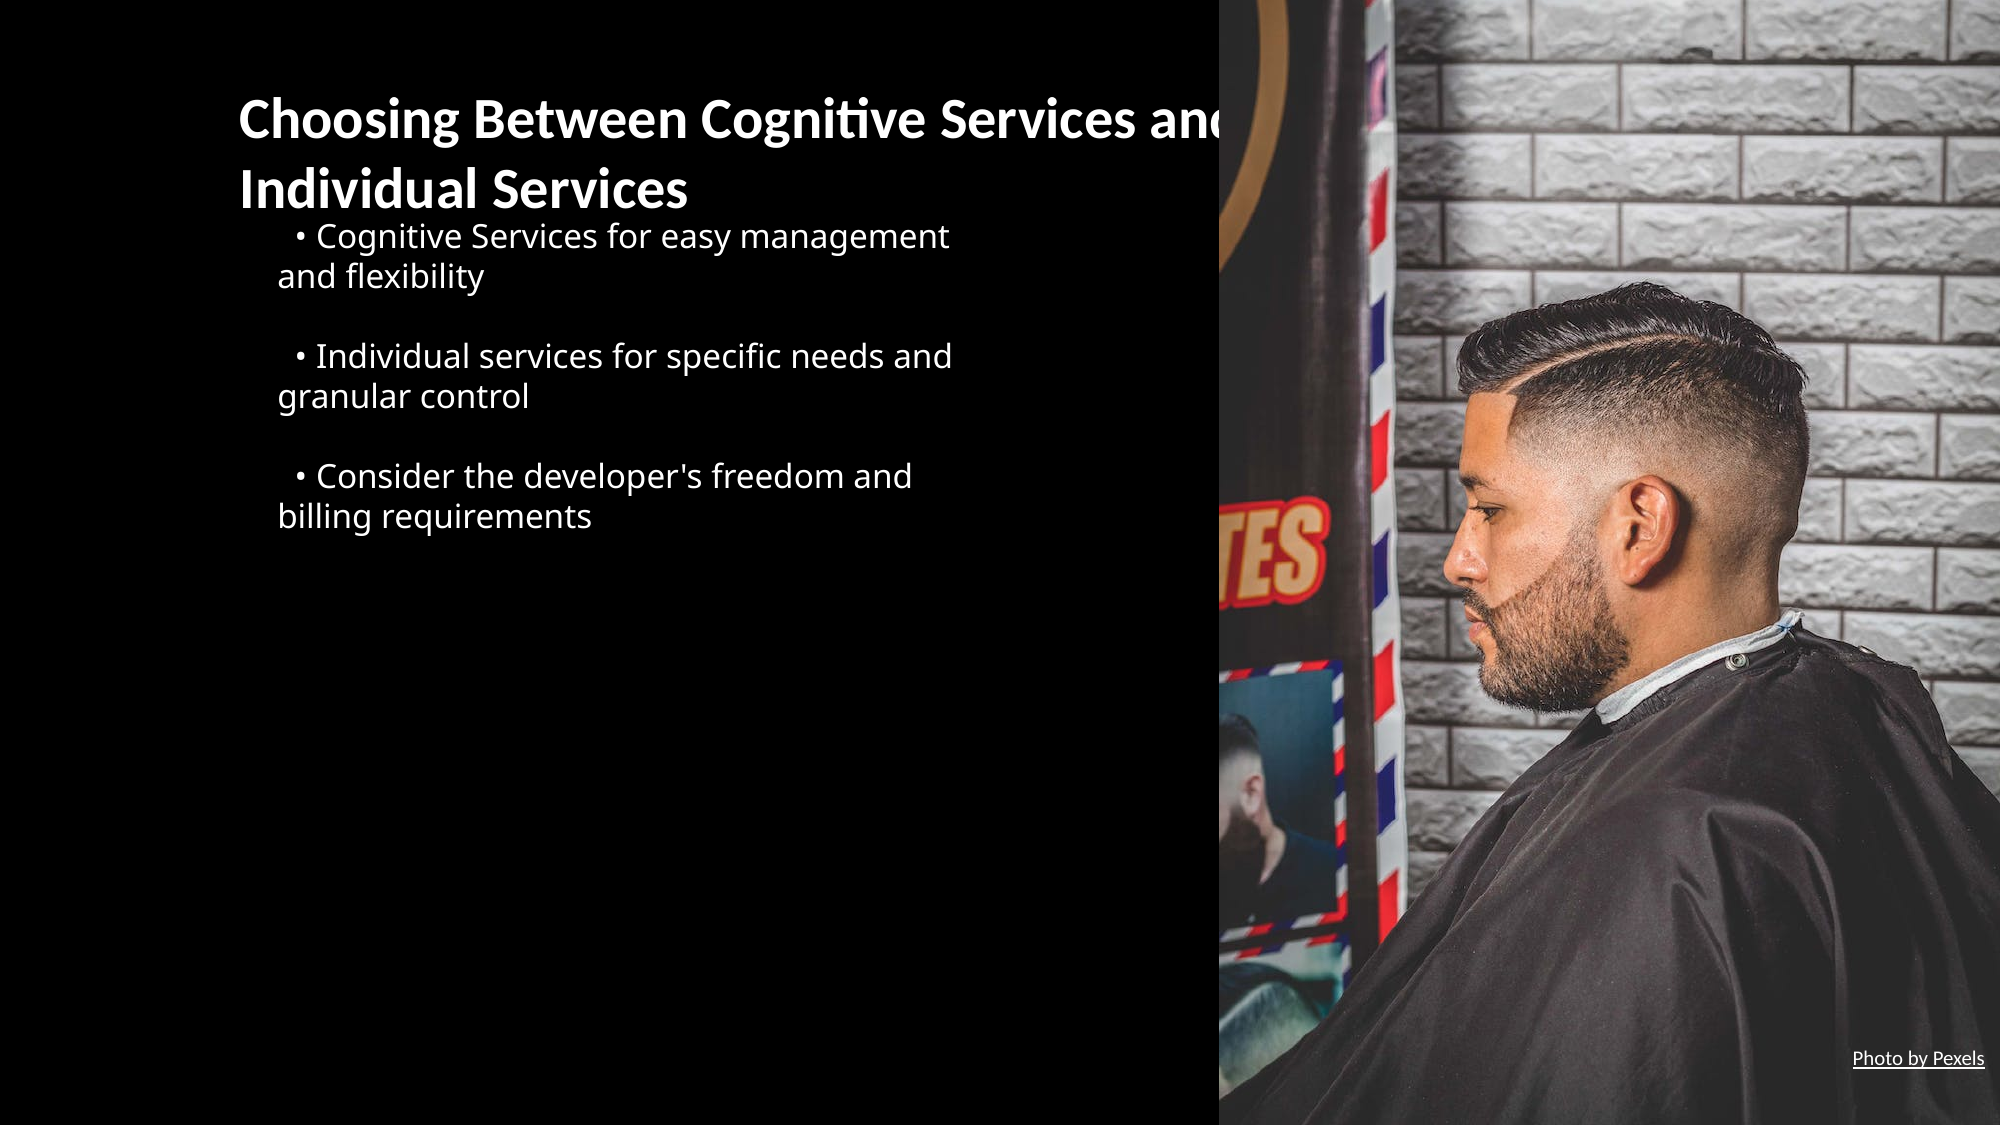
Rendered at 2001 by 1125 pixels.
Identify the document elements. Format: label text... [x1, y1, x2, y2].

text_box • Individual services for specific needs and granular control [262, 337, 1013, 413]
text_box • Consider the developer's freedom and billing requirements [262, 457, 1013, 533]
picture [1219, 0, 2000, 1125]
text_box Choosing Between Cognitive Services and Individual Services [225, 112, 1219, 188]
text_box • Cognitive Services for easy management and flexibility [262, 217, 1013, 293]
